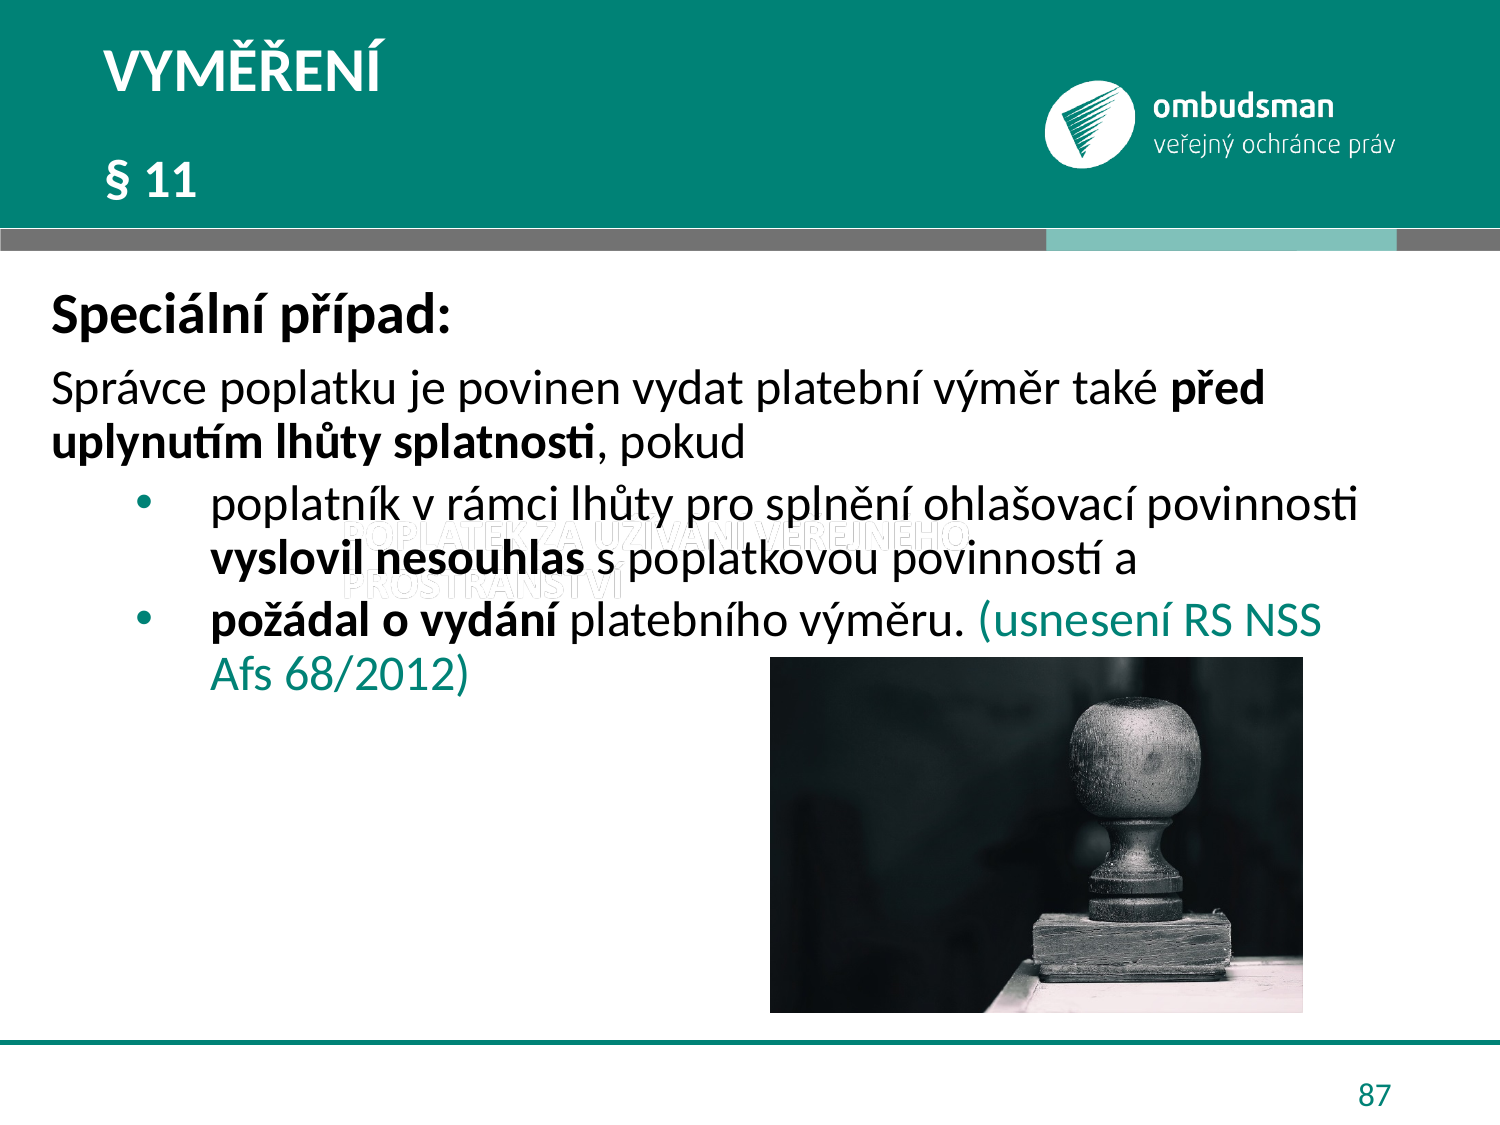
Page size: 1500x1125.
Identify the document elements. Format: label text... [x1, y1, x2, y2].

title Vyměření [0, 0, 1021, 143]
picture [1042, 79, 1398, 169]
list § 11 [89, 142, 988, 210]
picture [0, 229, 1500, 251]
picture [770, 657, 1303, 1013]
list Speciální případ: Správce poplatku je povinen vydat platební výměr také před uplynutím lhůty splatnosti, pokud poplatník v rámci lhůty pro splnění ohlašovací povinnosti vyslovil nesouhlas s poplatkovou povinností a požádal o vydání platebního výměru. (usnesení RS NSS Afs 68/2012) [36, 275, 1407, 1063]
picture [237, 488, 1262, 636]
slide_number 87 [1062, 1063, 1407, 1123]
